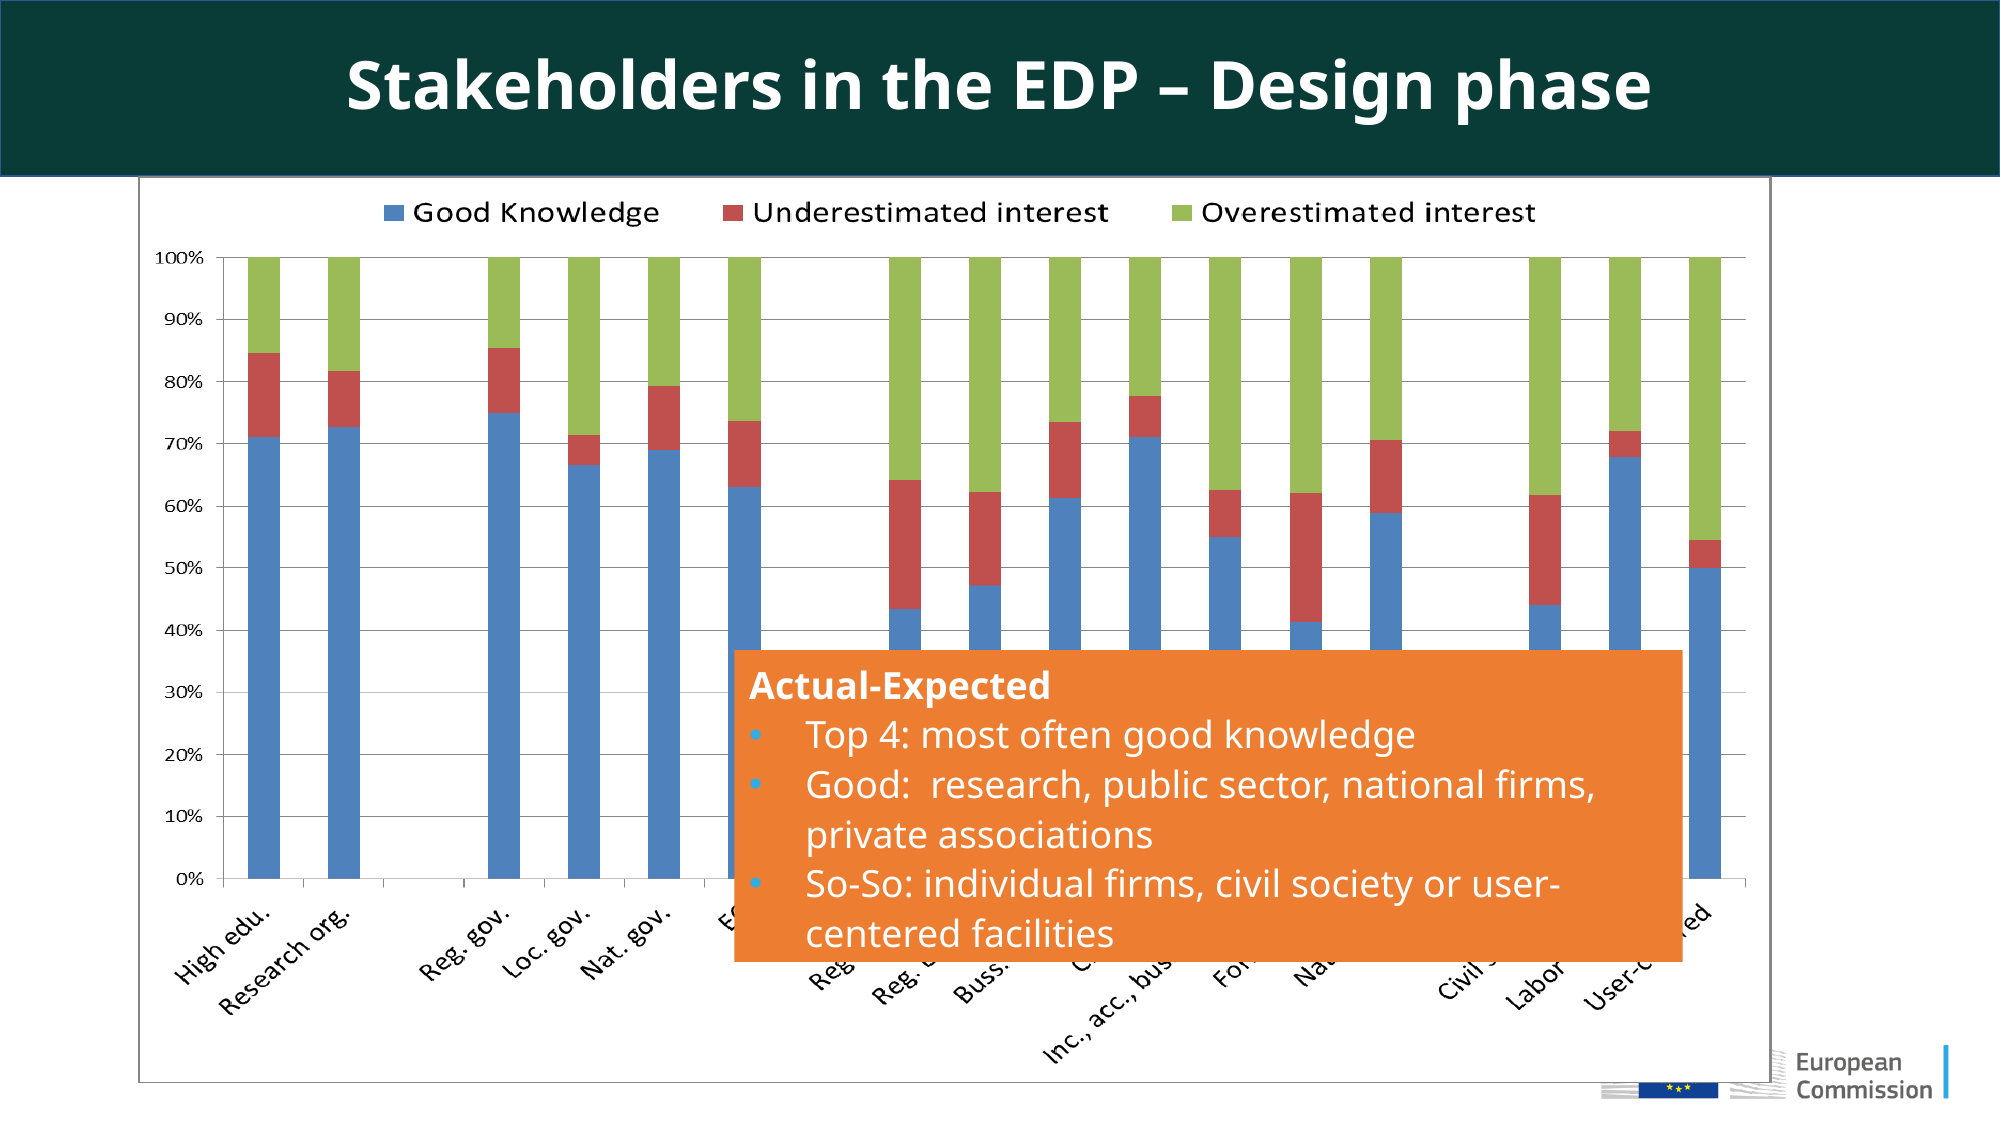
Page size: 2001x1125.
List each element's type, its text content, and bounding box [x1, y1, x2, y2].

text_box Stakeholders in the EDP – Design phase [0, 0, 2000, 177]
picture [138, 176, 1977, 1112]
